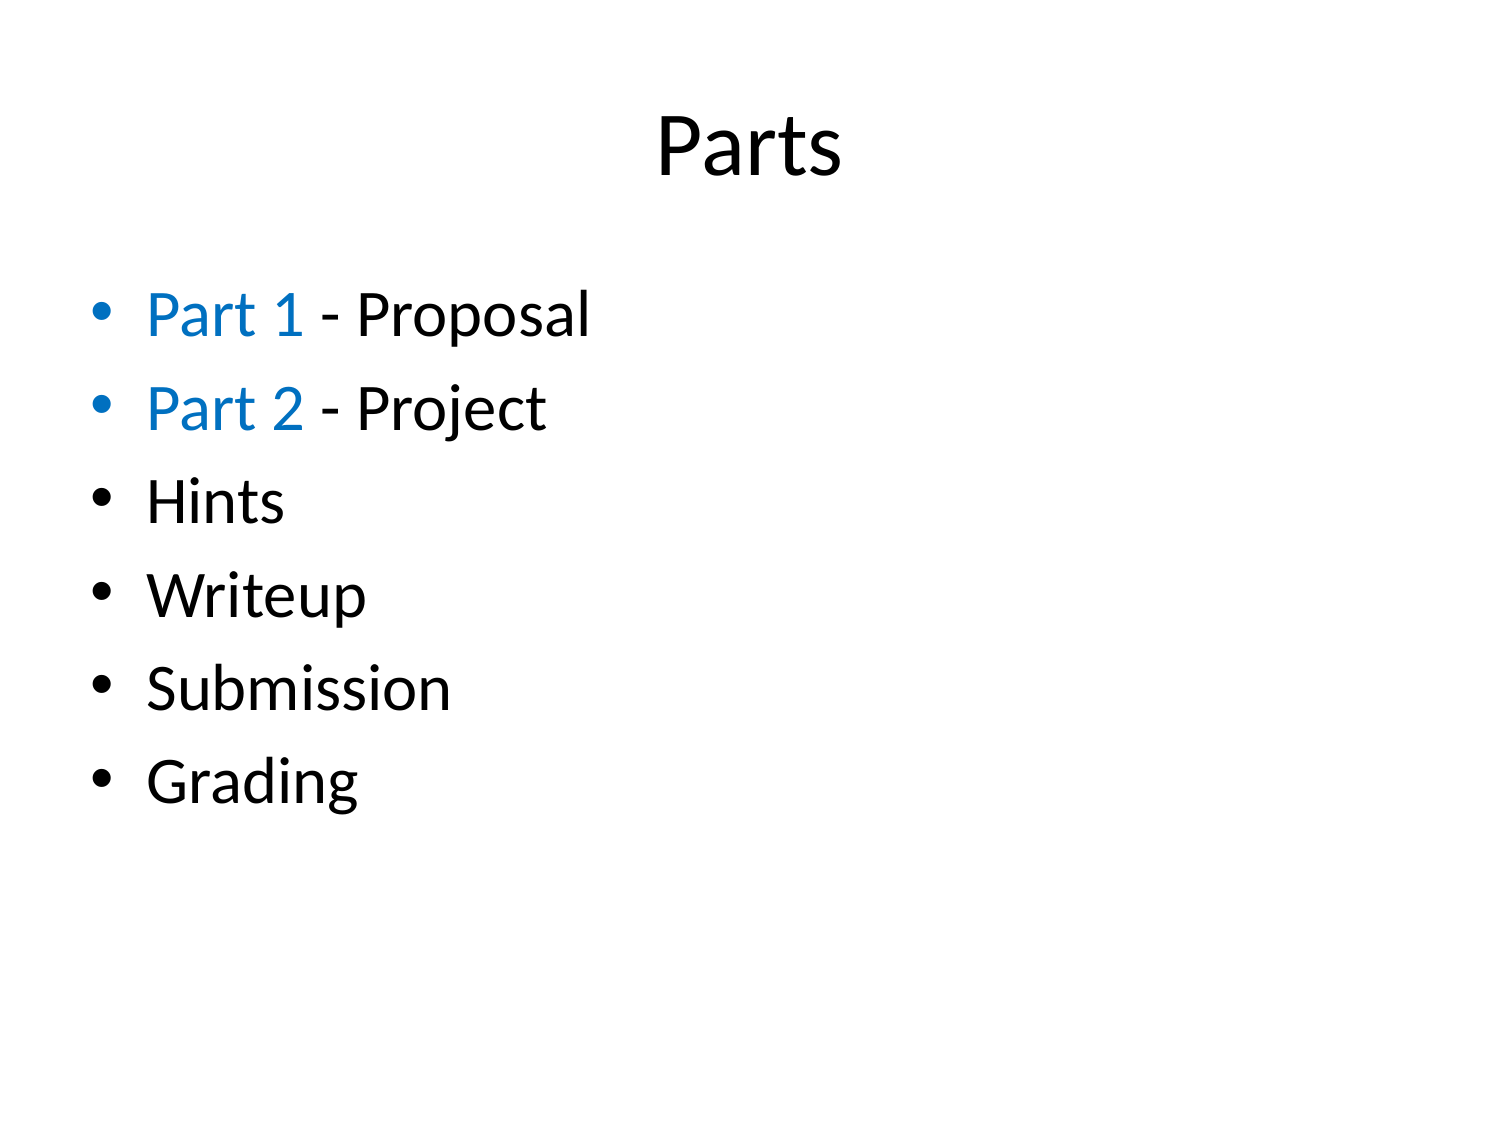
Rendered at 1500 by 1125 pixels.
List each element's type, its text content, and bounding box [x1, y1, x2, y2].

title Parts [75, 45, 1425, 233]
list Part 1 - Proposal Part 2 - Project Hints Writeup Submission Grading [75, 262, 1425, 1005]
